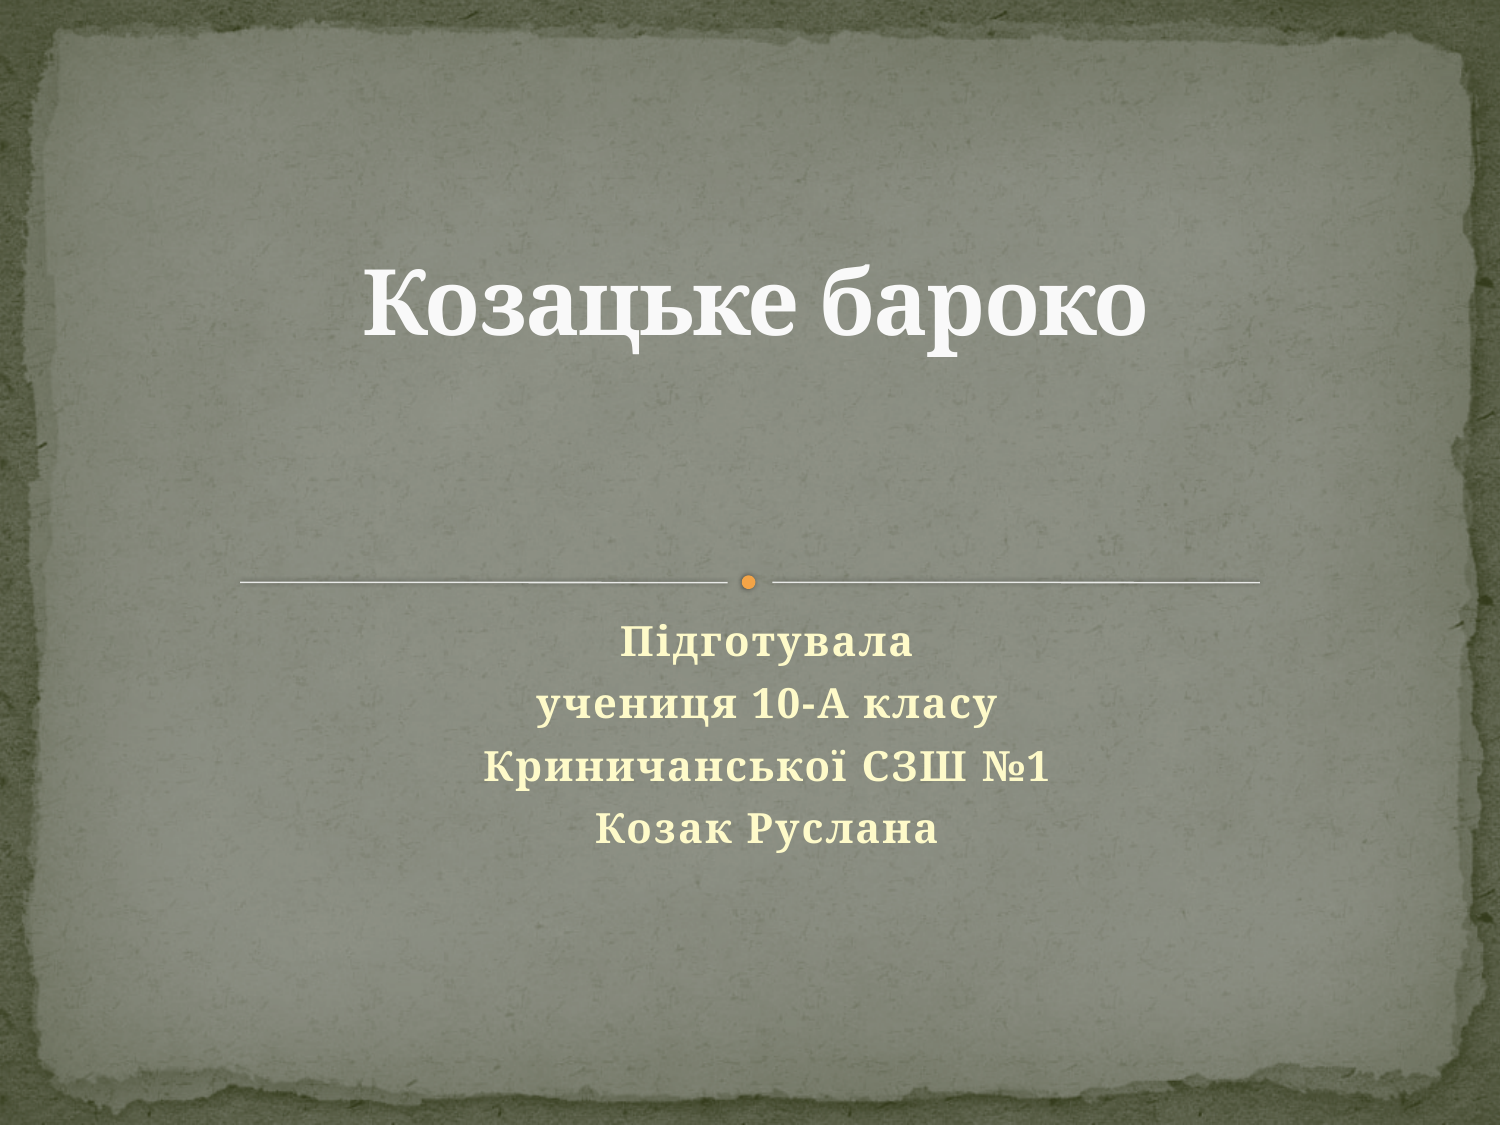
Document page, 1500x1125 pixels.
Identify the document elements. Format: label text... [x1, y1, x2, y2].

subtitle Підготувала учениця 10-А класу Криничанської СЗШ №1 Козак Руслана [75, 606, 1459, 929]
title Козацьке бароко [74, 235, 1438, 561]
